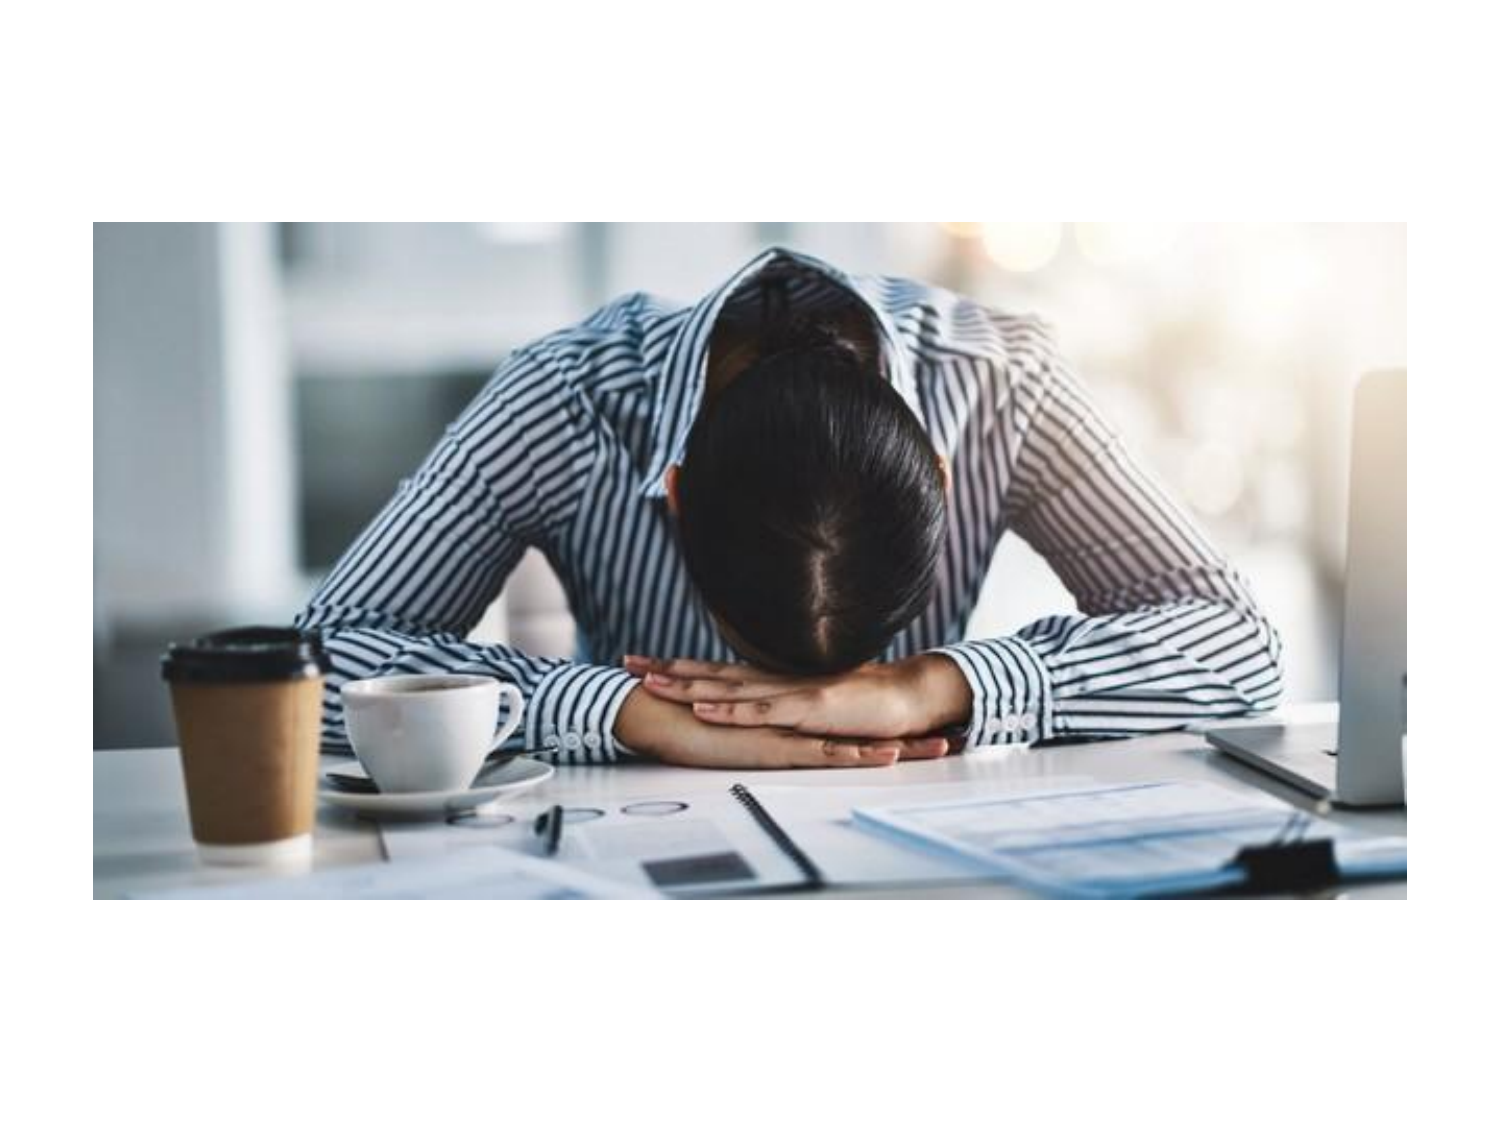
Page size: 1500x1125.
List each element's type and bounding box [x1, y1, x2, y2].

picture [93, 222, 1407, 901]
